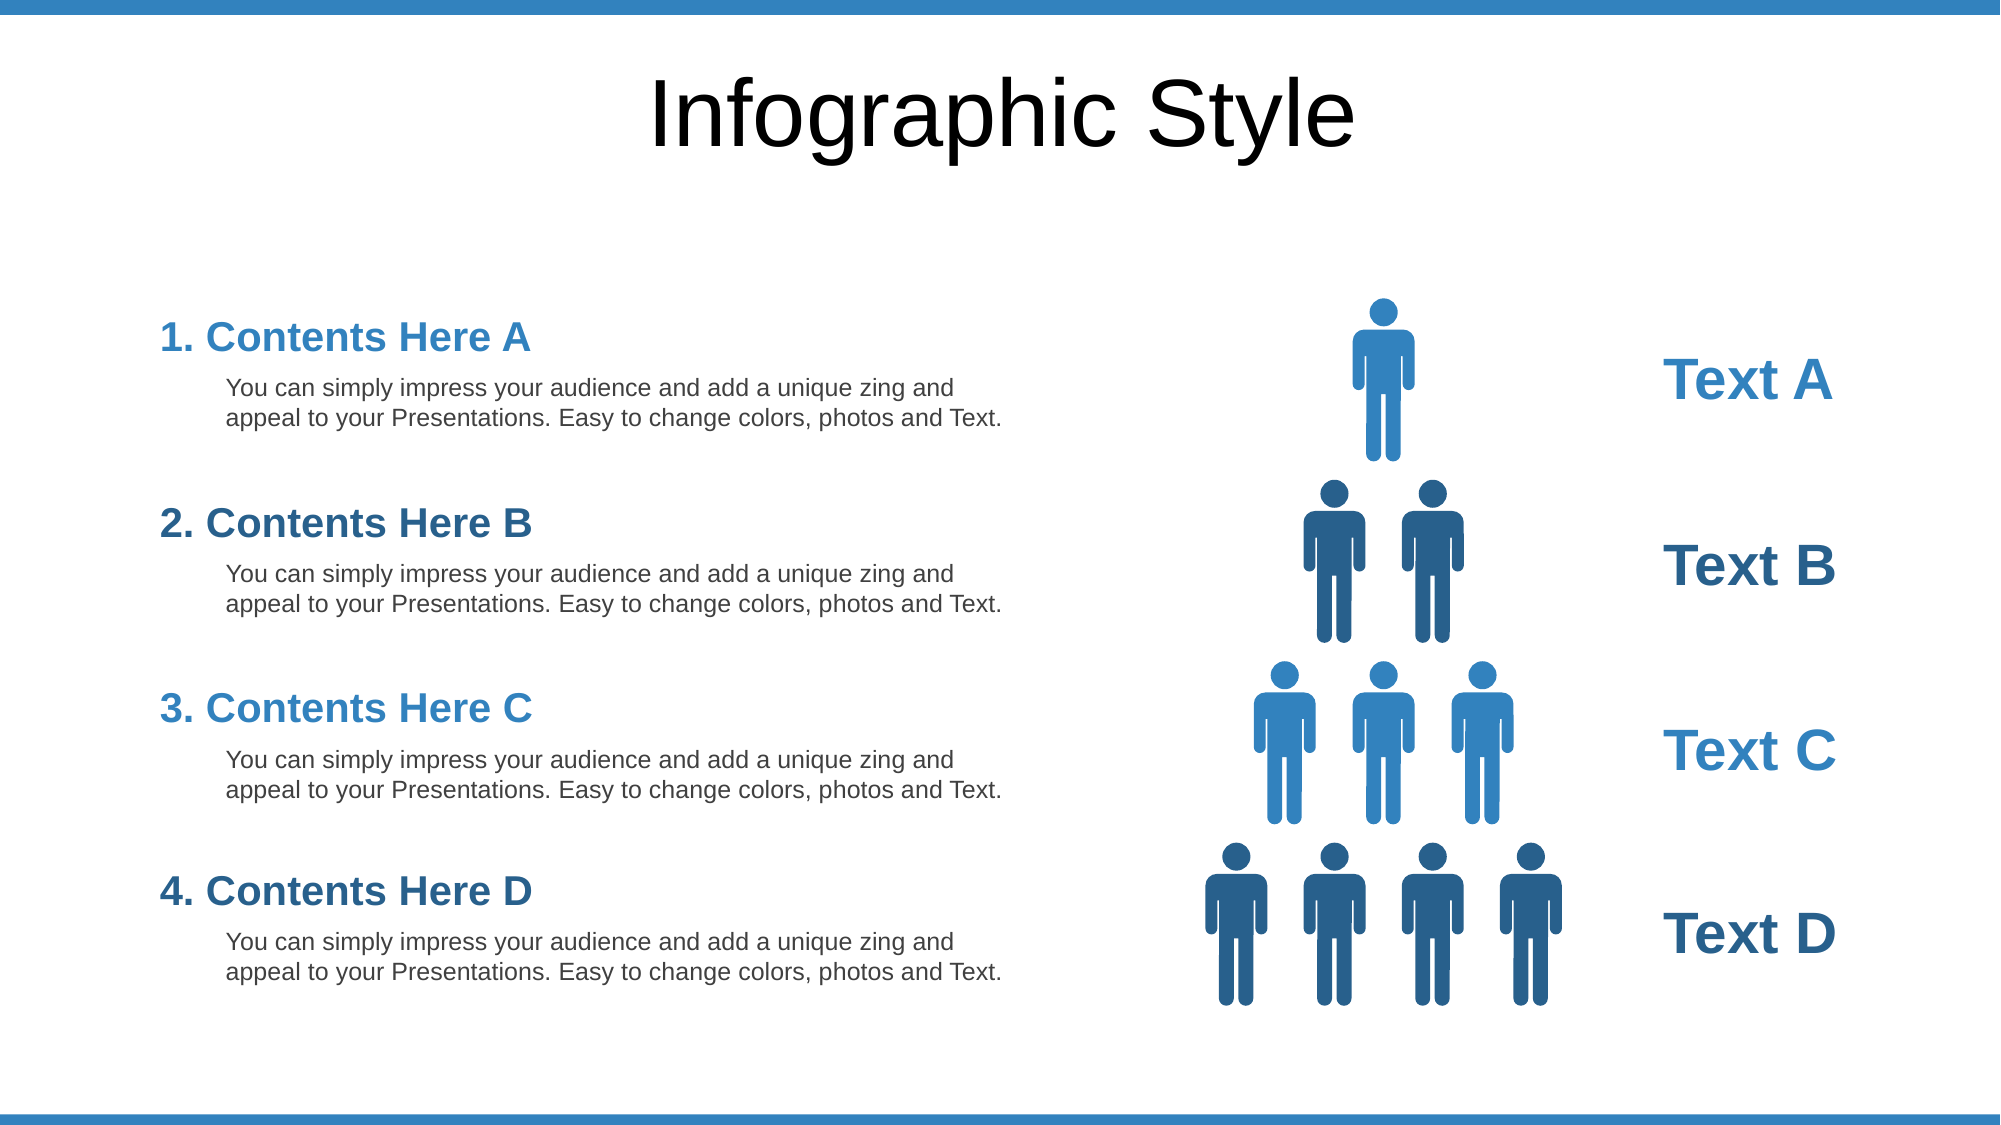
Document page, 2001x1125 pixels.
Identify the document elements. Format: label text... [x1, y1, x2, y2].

text_box Text D [1648, 887, 1864, 972]
list Infographic Style [53, 55, 1952, 175]
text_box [144, 488, 1035, 626]
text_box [1253, 661, 1514, 825]
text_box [144, 673, 1035, 812]
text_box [144, 302, 1035, 441]
text_box Text B [1648, 519, 1864, 604]
text_box Text C [1648, 704, 1864, 790]
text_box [1205, 842, 1562, 1006]
text_box Text A [1648, 333, 1864, 419]
text_box [1351, 297, 1416, 463]
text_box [144, 856, 1035, 994]
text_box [1303, 479, 1464, 643]
